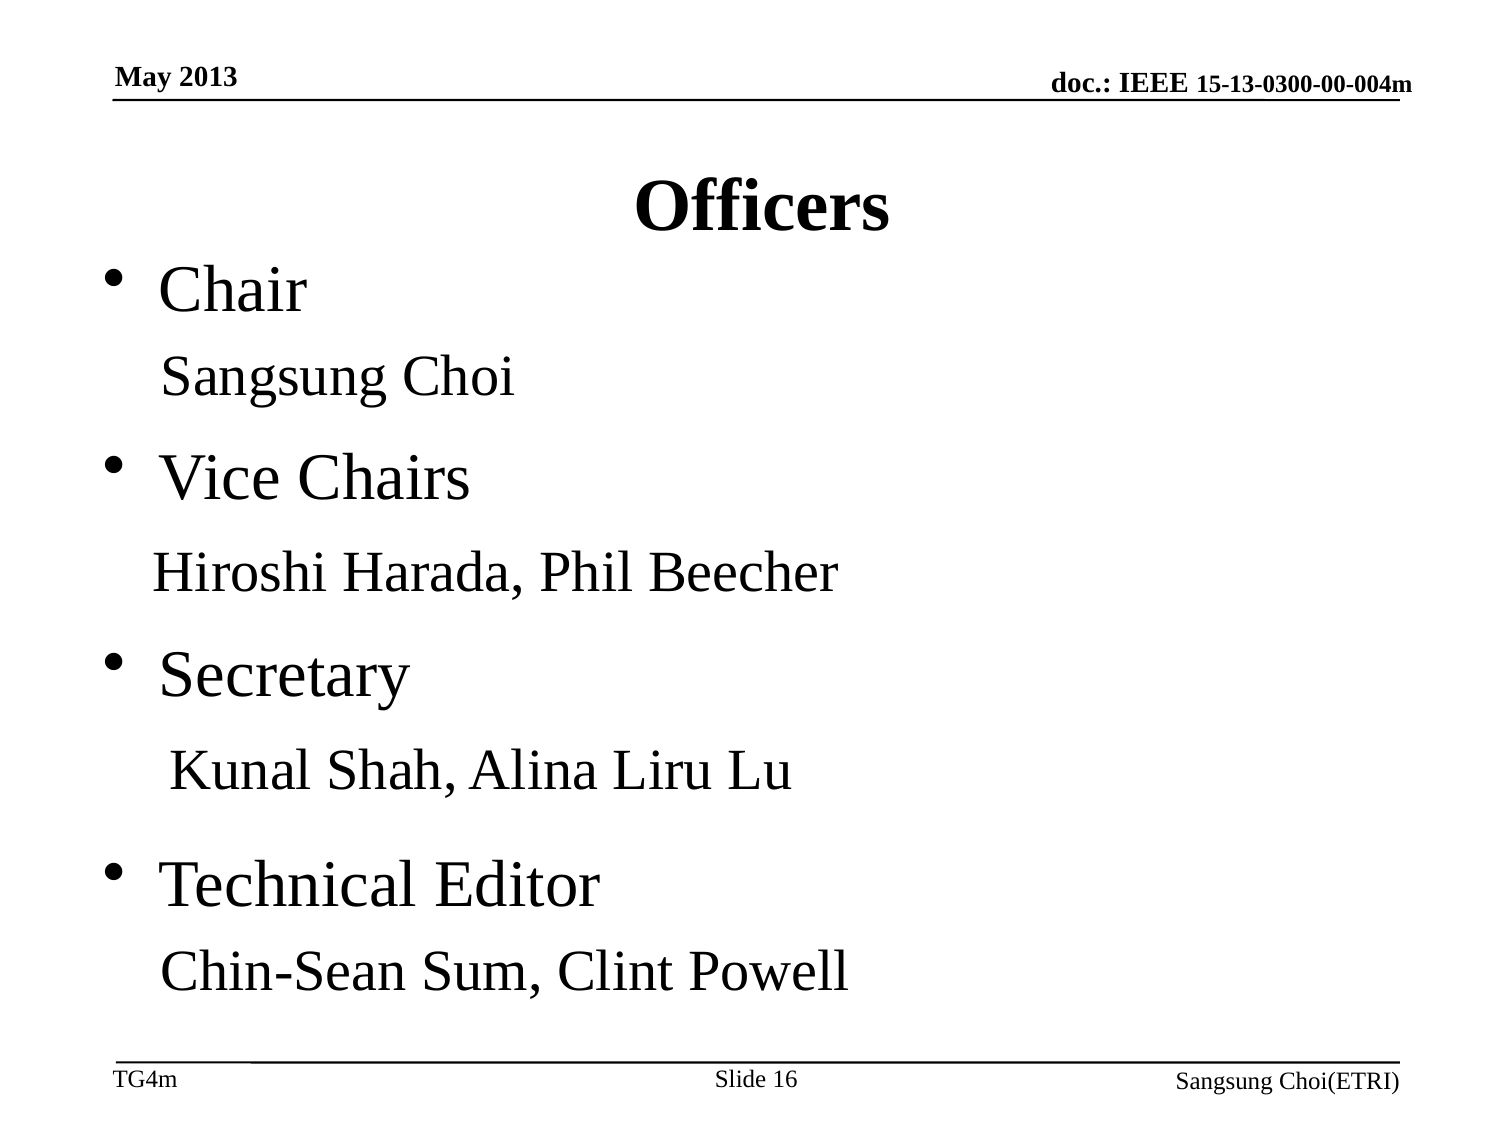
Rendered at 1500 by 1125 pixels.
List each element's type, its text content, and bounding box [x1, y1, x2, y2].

list Chair Sangsung Choi Vice Chairs Hiroshi Harada, Phil Beecher Secretary Kunal Shah, Alina Liru Lu Technical Editor Chin-Sean Sum, Clint Powell [87, 237, 1426, 1051]
text_box Officers [124, 137, 1400, 237]
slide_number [99, 49, 413, 91]
footer Sangsung Choi(ETRI) [999, 1064, 1401, 1096]
slide_number Slide 16 [712, 1061, 800, 1093]
